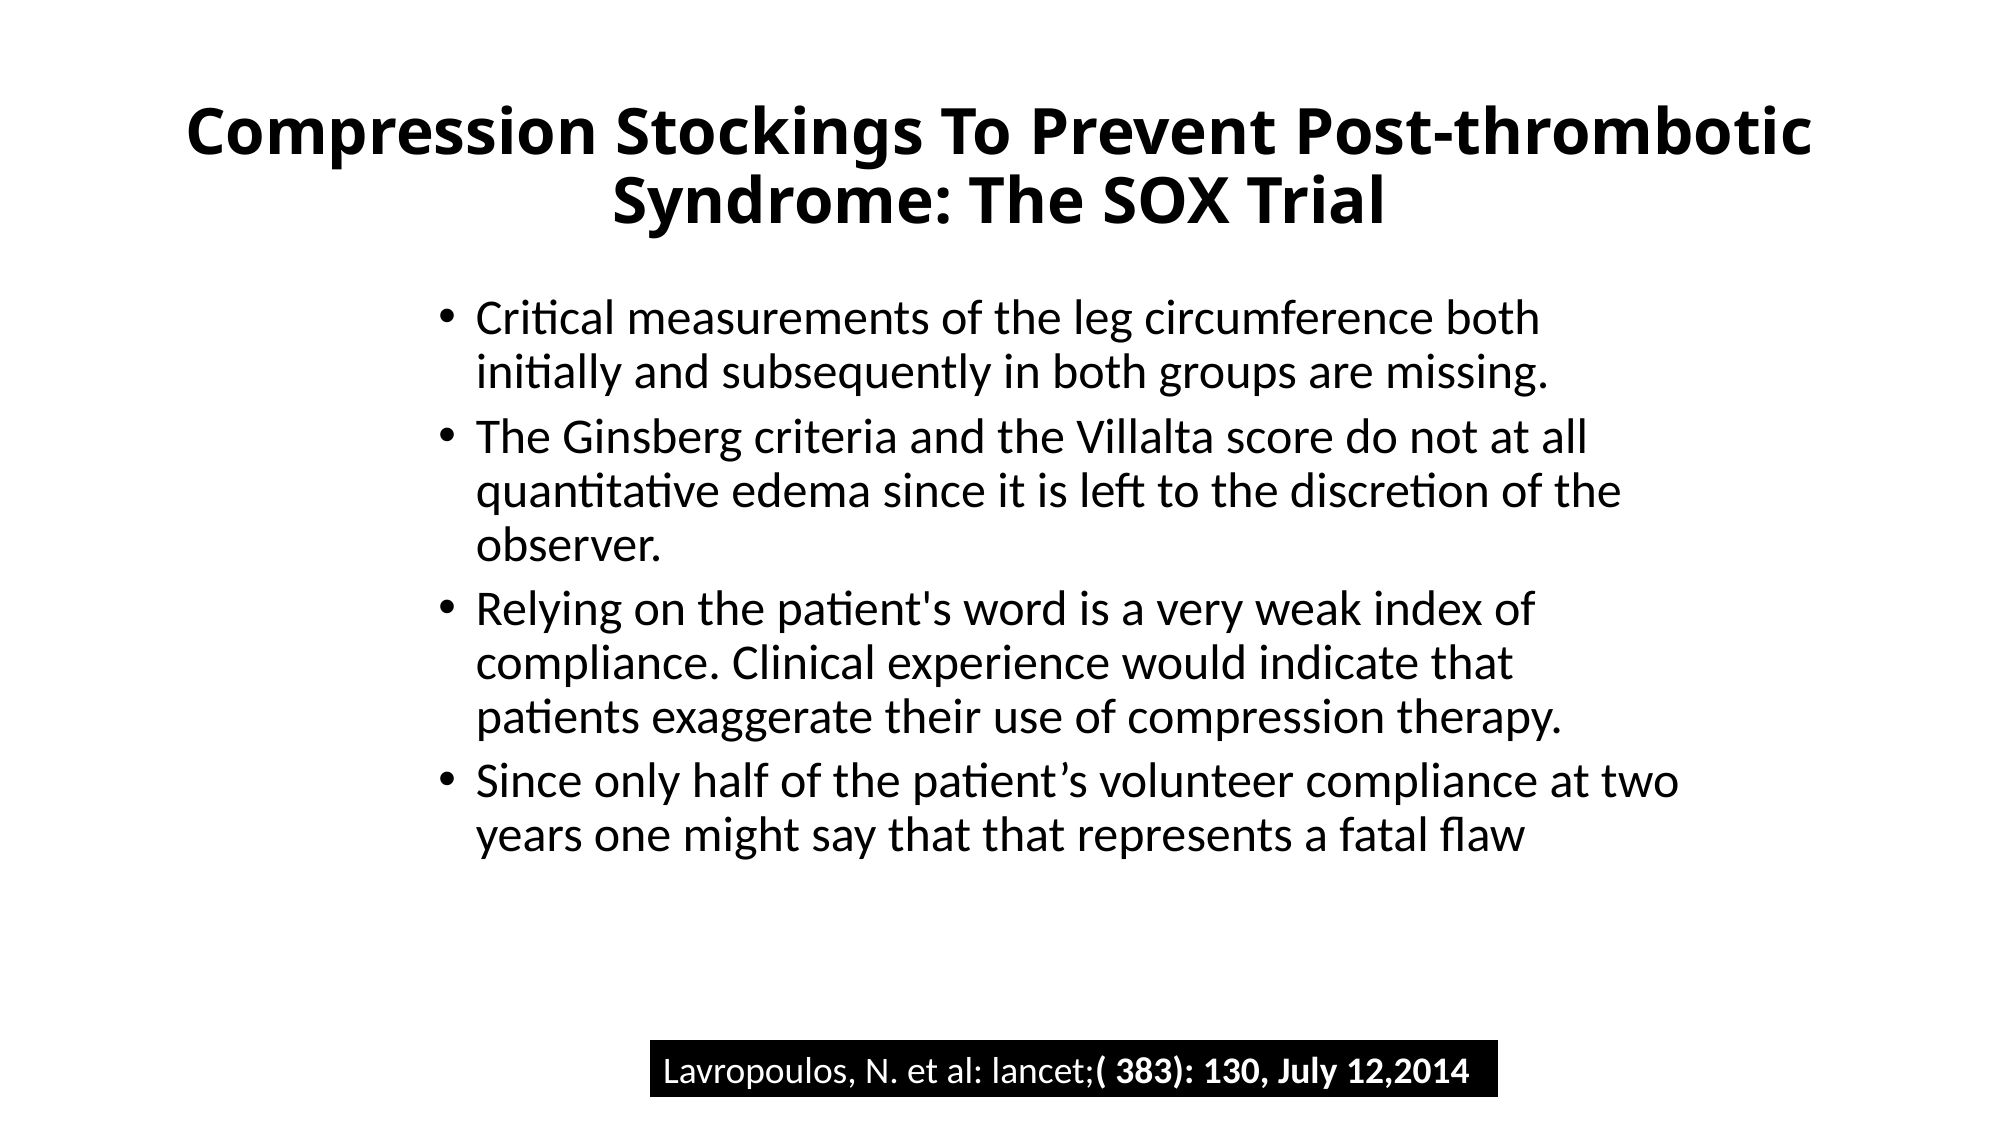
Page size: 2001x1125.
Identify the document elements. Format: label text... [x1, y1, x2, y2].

list Critical measurements of the leg circumference both initially and subsequently in both groups are missing. The Ginsberg criteria and the Villalta score do not at all quantitative edema since it is left to the discretion of the observer. Relying on the patient's word is a very weak index of compliance. Clinical experience would indicate that patients exaggerate their use of compression therapy. Since only half of the patient’s volunteer compliance at two years one might say that that represents a fatal flaw [348, 284, 1699, 1027]
title Compression Stockings To Prevent Post-thrombotic Syndrome: The SOX Trial [137, 59, 1863, 278]
text_box Lavropoulos, N. et al: lancet;( 383): 130, July 12,2014 [647, 1037, 1501, 1100]
